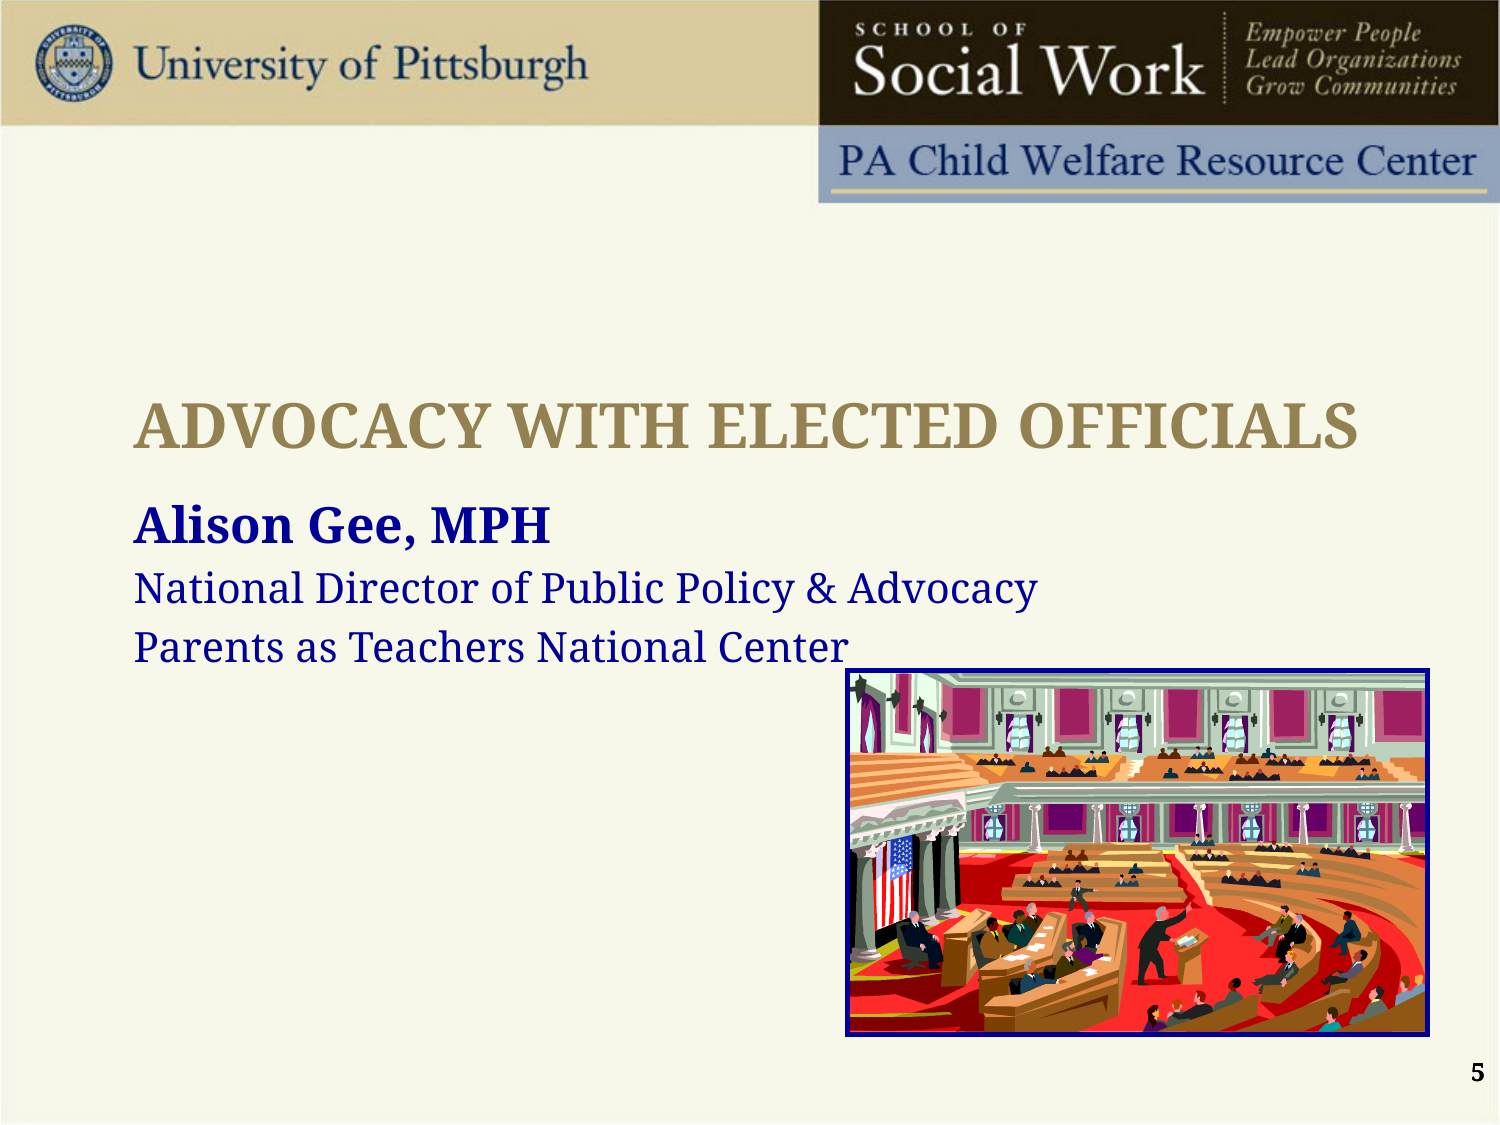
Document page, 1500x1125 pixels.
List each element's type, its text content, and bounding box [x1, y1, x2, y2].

list Alison Gee, MPH National Director of Public Policy & Advocacy Parents as Teachers National Center [118, 458, 1071, 706]
title Advocacy With Elected Officials [118, 354, 1500, 568]
picture [849, 672, 1426, 1033]
picture [0, 0, 1500, 1125]
